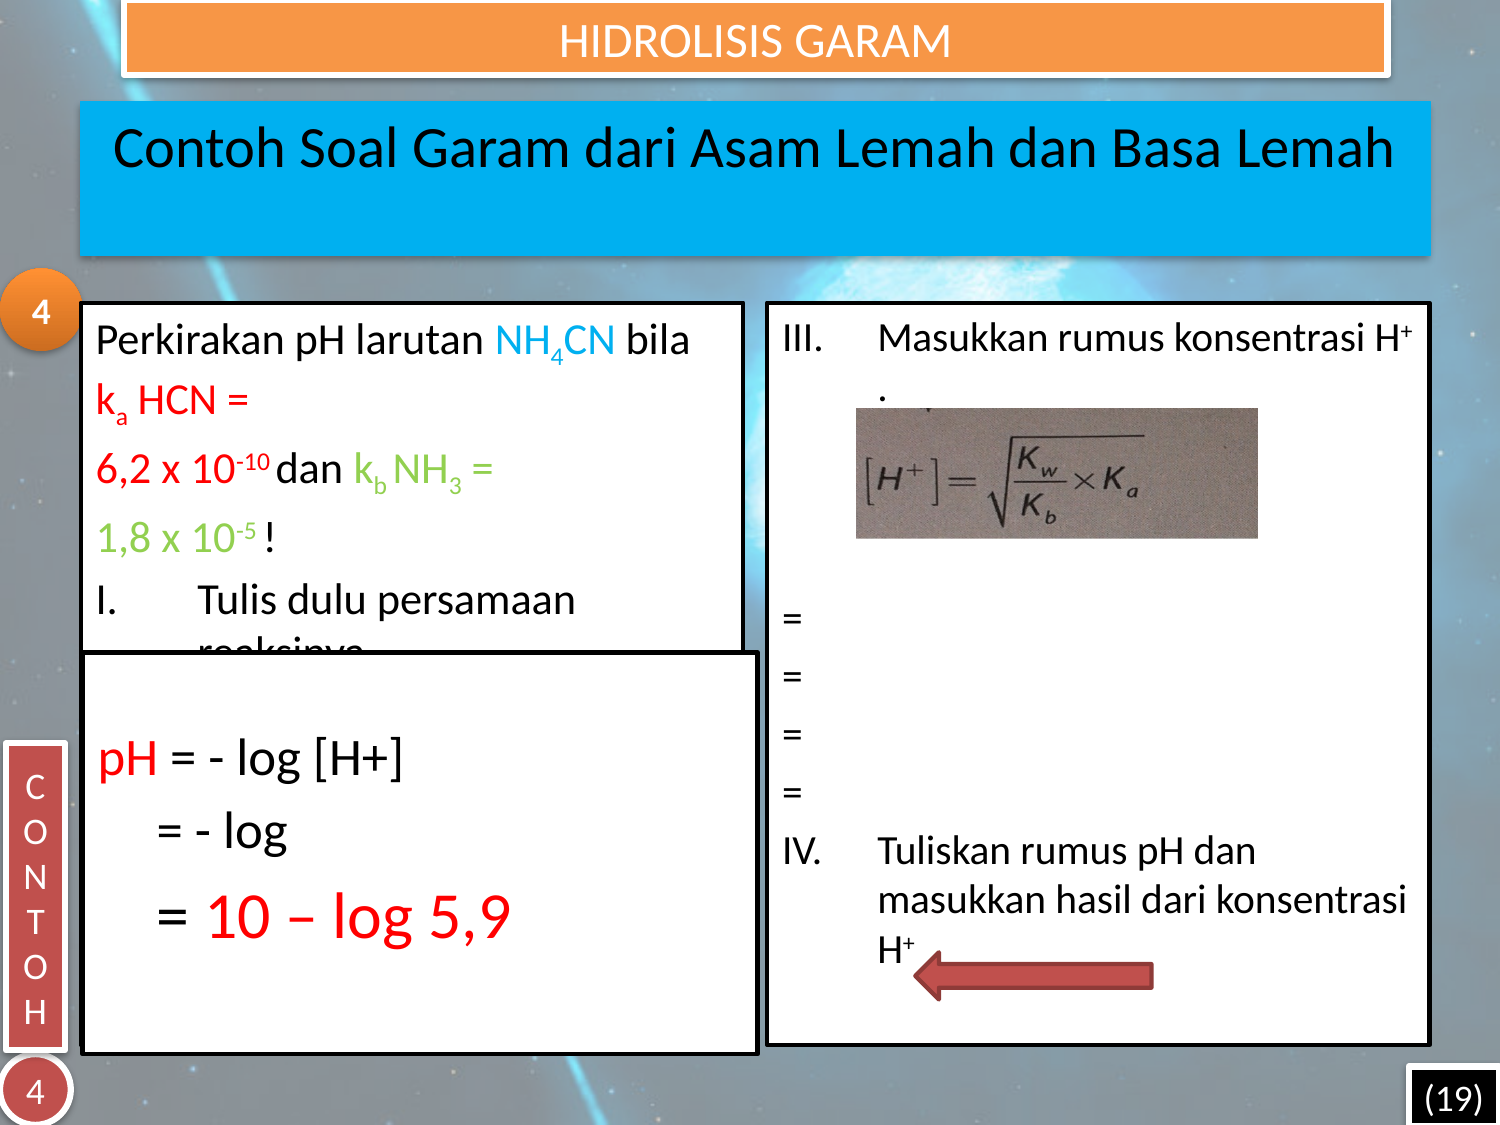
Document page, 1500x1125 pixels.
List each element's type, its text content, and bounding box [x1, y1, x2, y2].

text_box 4 [0, 1061, 74, 1125]
text_box Contoh Soal Garam dari Asam Lemah dan Basa Lemah [80, 101, 1431, 256]
text_box CONTOH [3, 740, 68, 1053]
text_box (19) [1406, 1063, 1500, 1125]
picture [856, 408, 1259, 540]
text_box [913, 950, 1154, 1002]
text_box 4 [0, 268, 82, 352]
text_box HIDROLISIS GARAM [121, 0, 1391, 78]
